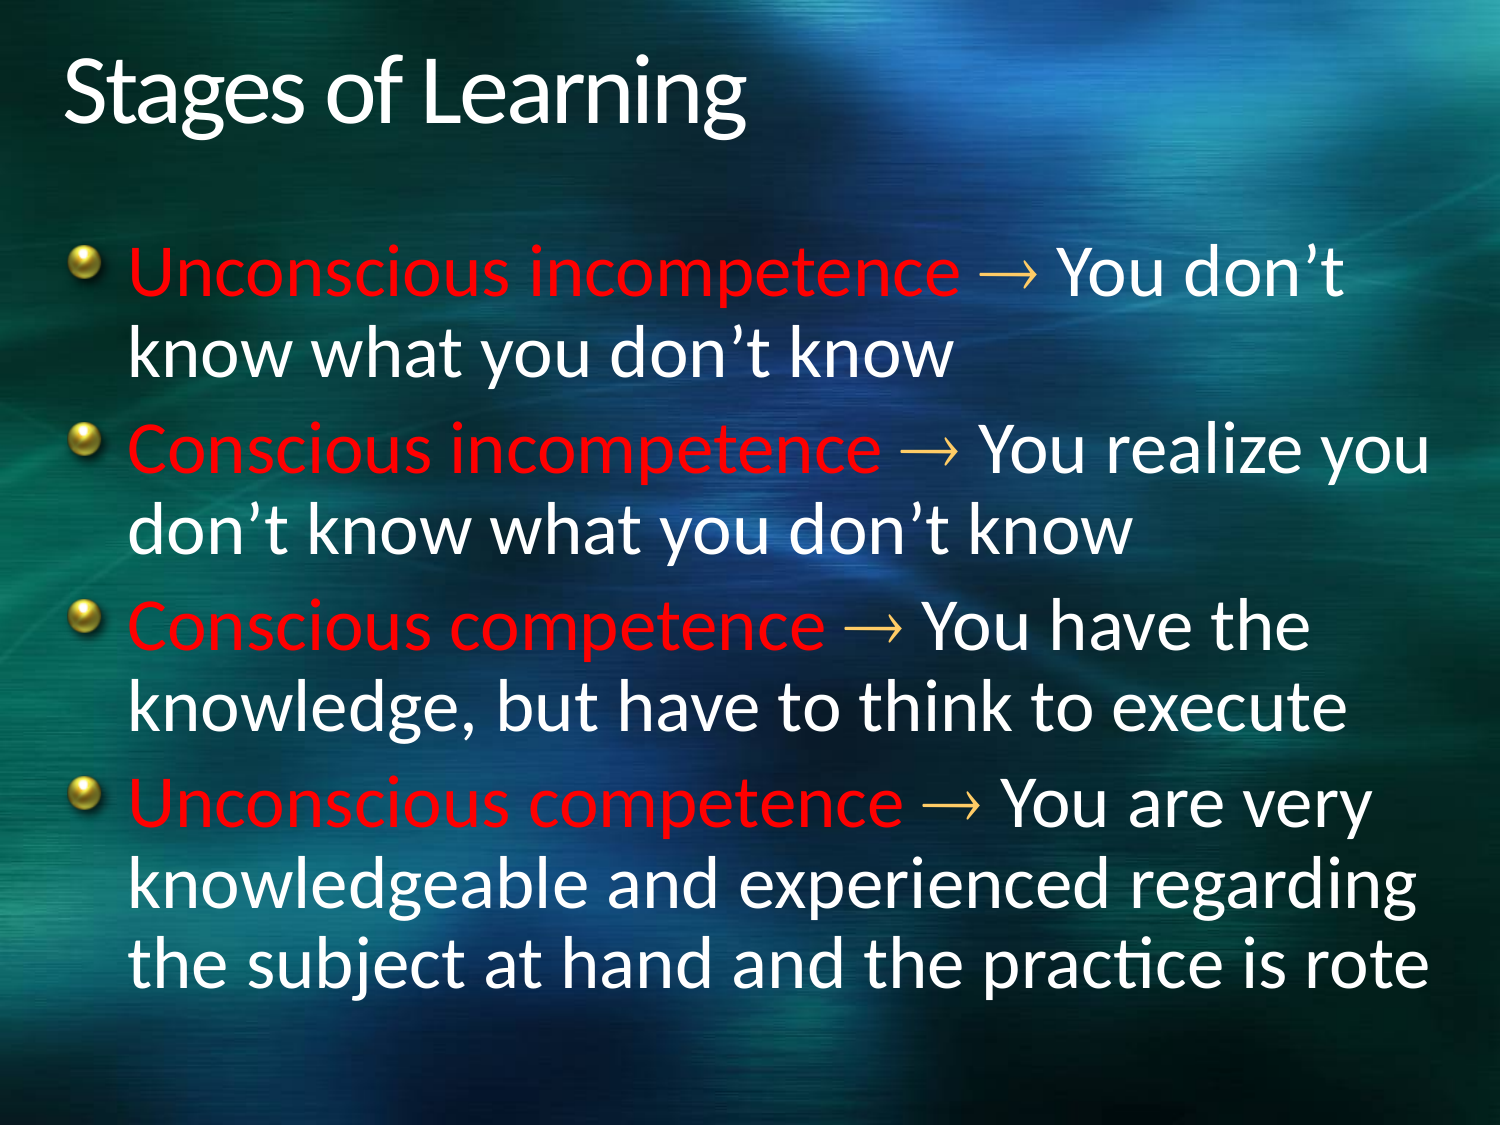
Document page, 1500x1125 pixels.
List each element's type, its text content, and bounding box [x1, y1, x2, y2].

title Stages of Learning [62, 37, 1438, 147]
list Unconscious incompetence  You don’t know what you don’t know Conscious incompetence  You realize you don’t know what you don’t know Conscious competence  You have the knowledge, but have to think to execute Unconscious competence  You are very knowledgeable and experienced regarding the subject at hand and the practice is rote [62, 231, 1438, 1023]
picture [0, 0, 1500, 1125]
